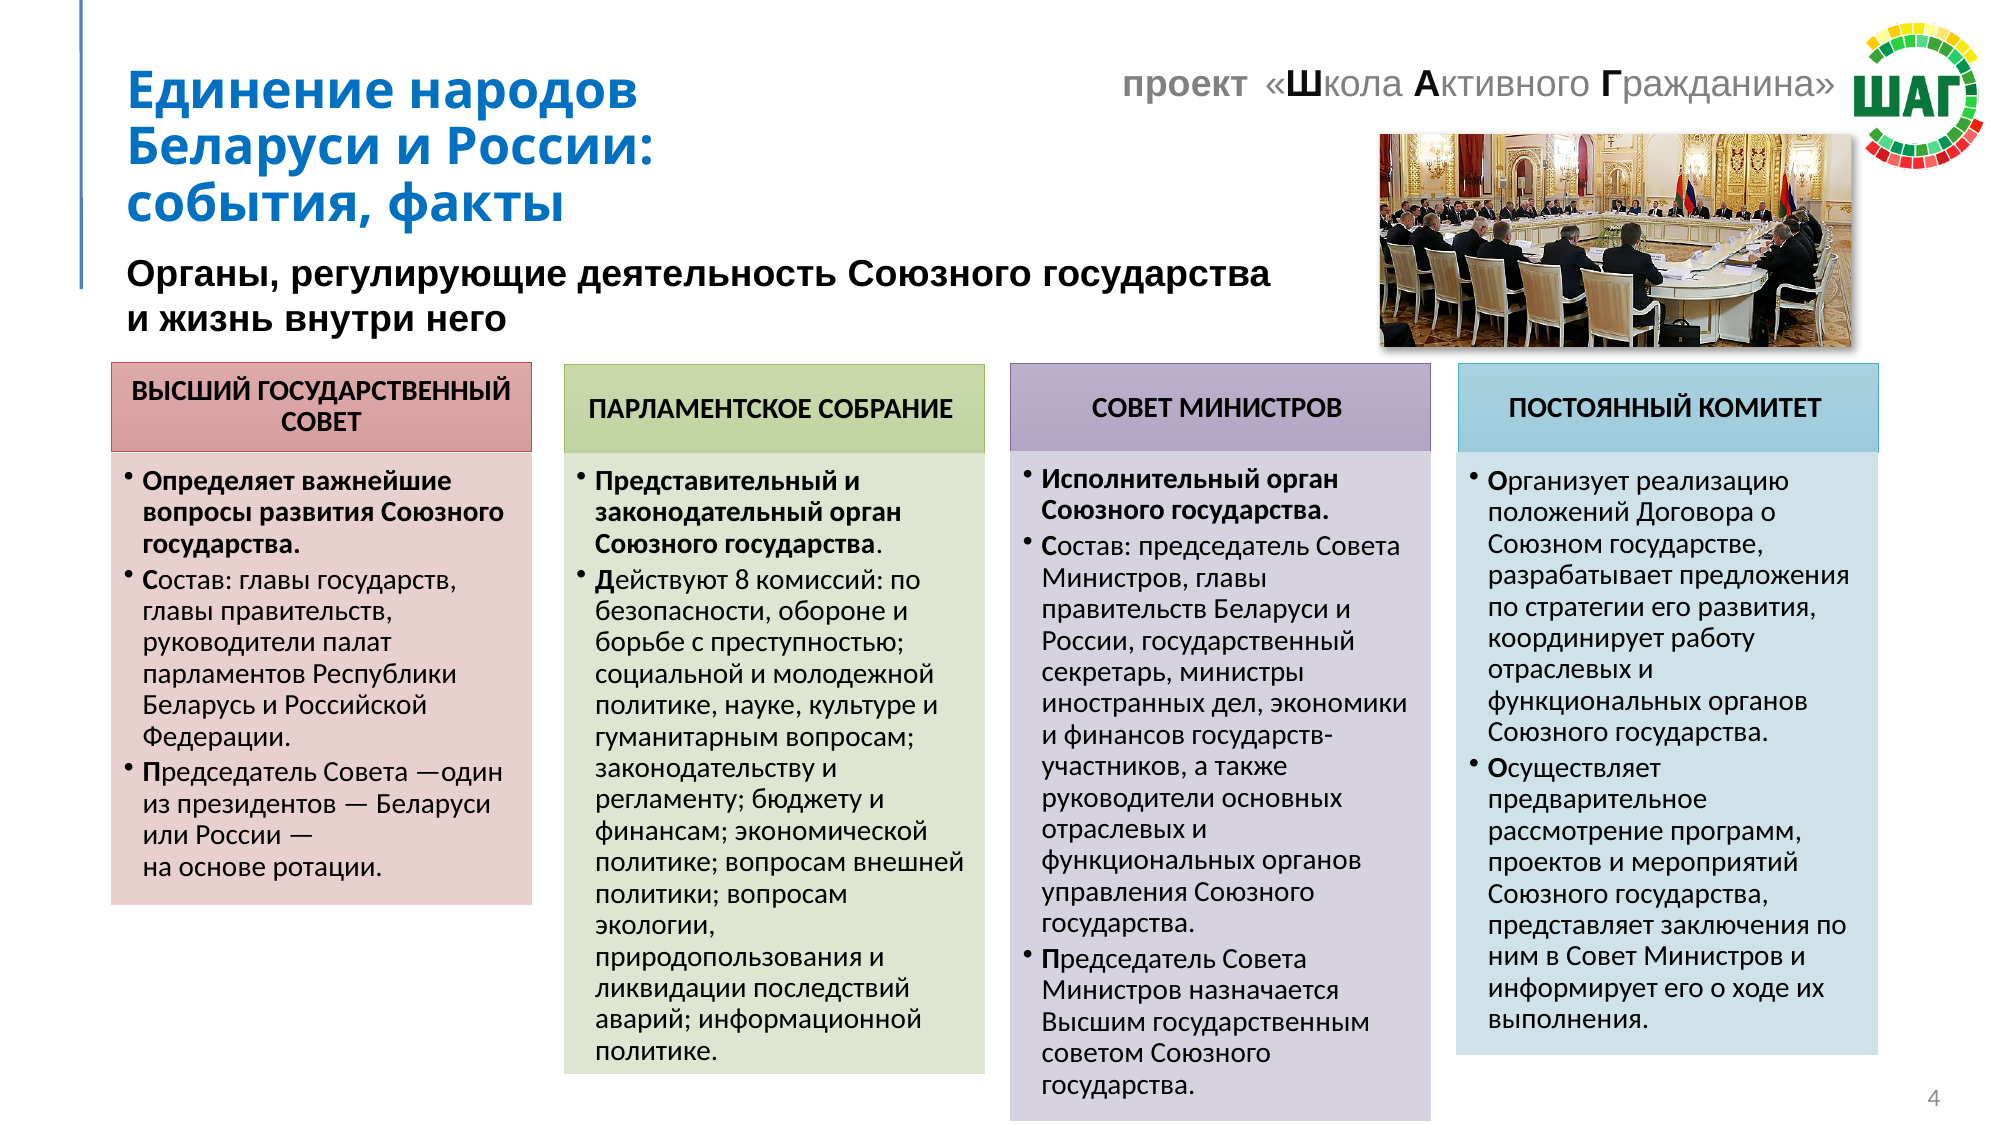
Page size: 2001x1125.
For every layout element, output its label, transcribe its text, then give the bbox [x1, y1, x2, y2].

text_box Единение народов Беларуси и России: события, факты [111, 68, 806, 228]
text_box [111, 362, 1879, 1121]
picture [1379, 134, 1852, 347]
text_box Органы, регулирующие деятельность Союзного государства и жизнь внутри него [111, 241, 1310, 347]
slide_number 4 [1879, 1071, 1956, 1121]
picture [1854, 21, 1985, 170]
